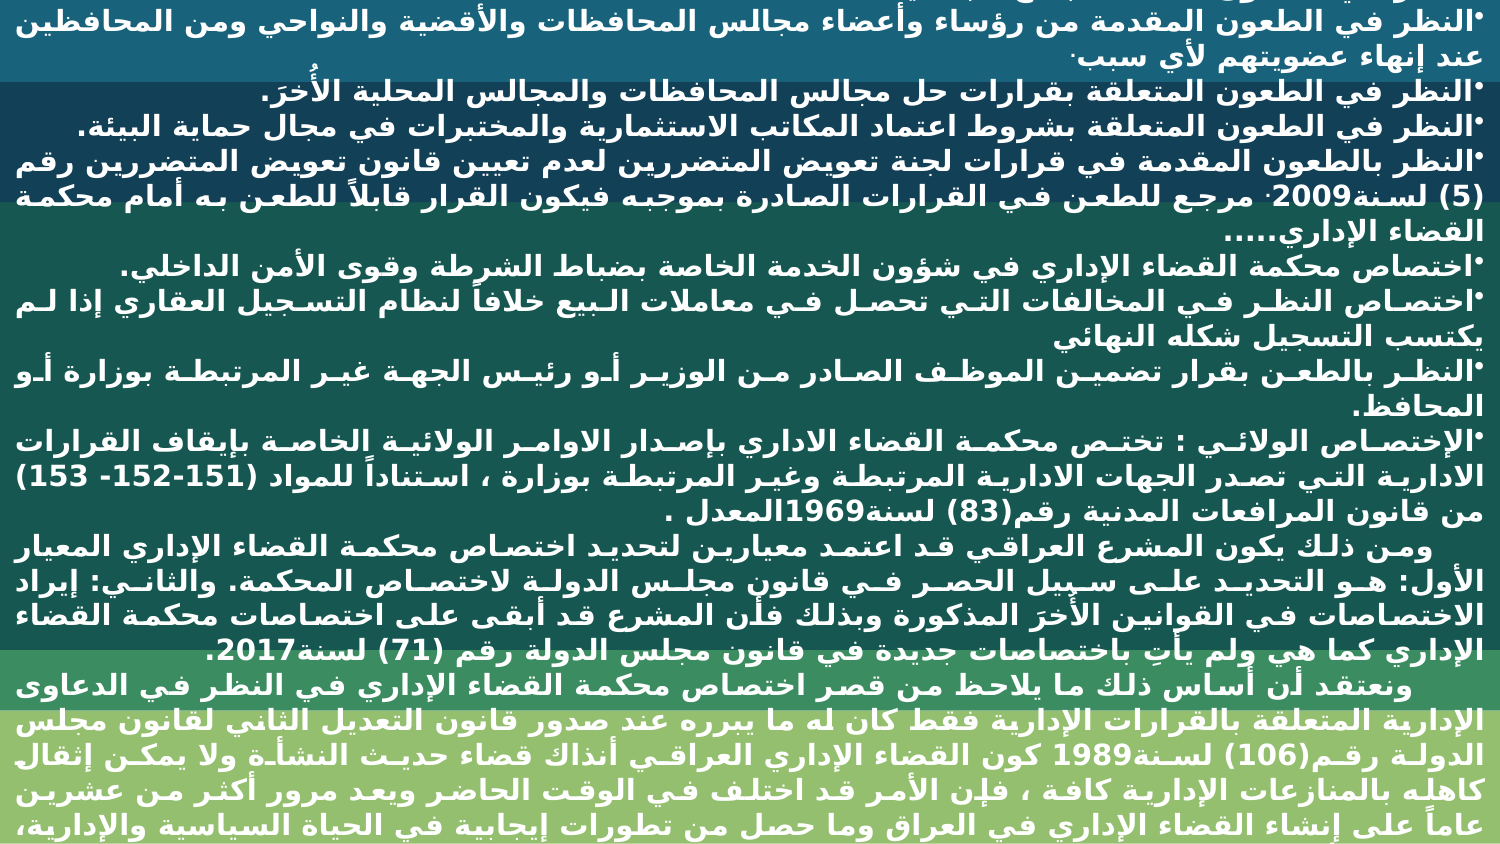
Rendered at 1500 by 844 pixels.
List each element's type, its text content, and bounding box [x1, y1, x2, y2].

text_box ثانياً- اختصاص محكمة القضاء الإداري بموجب القوانين الأخرى : لقد صدرت في السنوات الأخيرة عدة قوانين وسع المشرع بمقتضاها من اختصاص محكمة القضاء الإداري فضلاً عن تلك المنصوص عليها في قانون مجلس الدولة فأصبحت كالأتي: - النظر في الطعون المتعلقة بمنح الجنسية. النظر في الطعون المقدمة من رؤساء وأعضاء مجالس المحافظات والأقضية والنواحي ومن المحافظين عند إنهاء عضويتهم لأي سبب. النظر في الطعون المتعلقة بقرارات حل مجالس المحافظات والمجالس المحلية الأُخرَ. النظر في الطعون المتعلقة بشروط اعتماد المكاتب الاستثمارية والمختبرات في مجال حماية البيئة. النظر بالطعون المقدمة في قرارات لجنة تعويض المتضررين لعدم تعيين قانون تعويض المتضررين رقم (5) لسنة2009. مرجع للطعن في القرارات الصادرة بموجبه فيكون القرار قابلاً للطعن به أمام محكمة القضاء الإداري..... اختصاص محكمة القضاء الإداري في شؤون الخدمة الخاصة بضباط الشرطة وقوى الأمن الداخلي. اختصاص النظر في المخالفات التي تحصل في معاملات البيع خلافاً لنظام التسجيل العقاري إذا لم يكتسب التسجيل شكله النهائي النظر بالطعن بقرار تضمين الموظف الصادر من الوزير أو رئيس الجهة غير المرتبطة بوزارة أو المحافظ. الإختصاص الولائي : تختص محكمة القضاء الاداري بإصدار الاوامر الولائية الخاصة بإيقاف القرارات الادارية التي تصدر الجهات الادارية المرتبطة وغير المرتبطة بوزارة ، استناداً للمواد (151-152- 153) من قانون المرافعات المدنية رقم(83) لسنة1969المعدل . ومن ذلك يكون المشرع العراقي قد اعتمد معيارين لتحديد اختصاص محكمة القضاء الإداري المعيار الأول: هو التحديد على سبيل الحصر في قانون مجلس الدولة لاختصاص المحكمة. والثاني: إيراد الاختصاصات في القوانين الأُخرَ المذكورة وبذلك فأن المشرع قد أبقى على اختصاصات محكمة القضاء الإداري كما هي ولم يأتِ باختصاصات جديدة في قانون مجلس الدولة رقم (71) لسنة2017. ونعتقد أن أساس ذلك ما يلاحظ من قصر اختصاص محكمة القضاء الإداري في النظر في الدعاوى الإدارية المتعلقة بالقرارات الإدارية فقط كان له ما يبرره عند صدور قانون التعديل الثاني لقانون مجلس الدولة رقم(106) لسنة1989 كون القضاء الإداري العراقي أنذاك قضاء حديث النشأة ولا يمكن إثقال كاهله بالمنازعات الإدارية كافة ، فإن الأمر قد اختلف في الوقت الحاضر ويعد مرور أكثر من عشرين عاماً على إنشاء القضاء الإداري في العراق وما حصل من تطورات إيجابية في الحياة السياسية والإدارية، وإن هذا الأمر يقتضي من المشرع العراقي تعديل اختصاص محاكم القضاء الإداري باعتماد المعيار العام إسوةً بالدول المقارنة ليشمل اختصاص محكمة القضاء الإداري نظر العديد من المنازعات الإدارية الأُخرَ، ومن ذلك الدعاوى المتعلقة بالعقود الإدارية والضرائب والرسوم وقضايا التقاعد وغيرها، لأن القضاء الإداري يعد المحامي لحقوق الأفراد والحريات العامة. [0, 0, 1500, 844]
